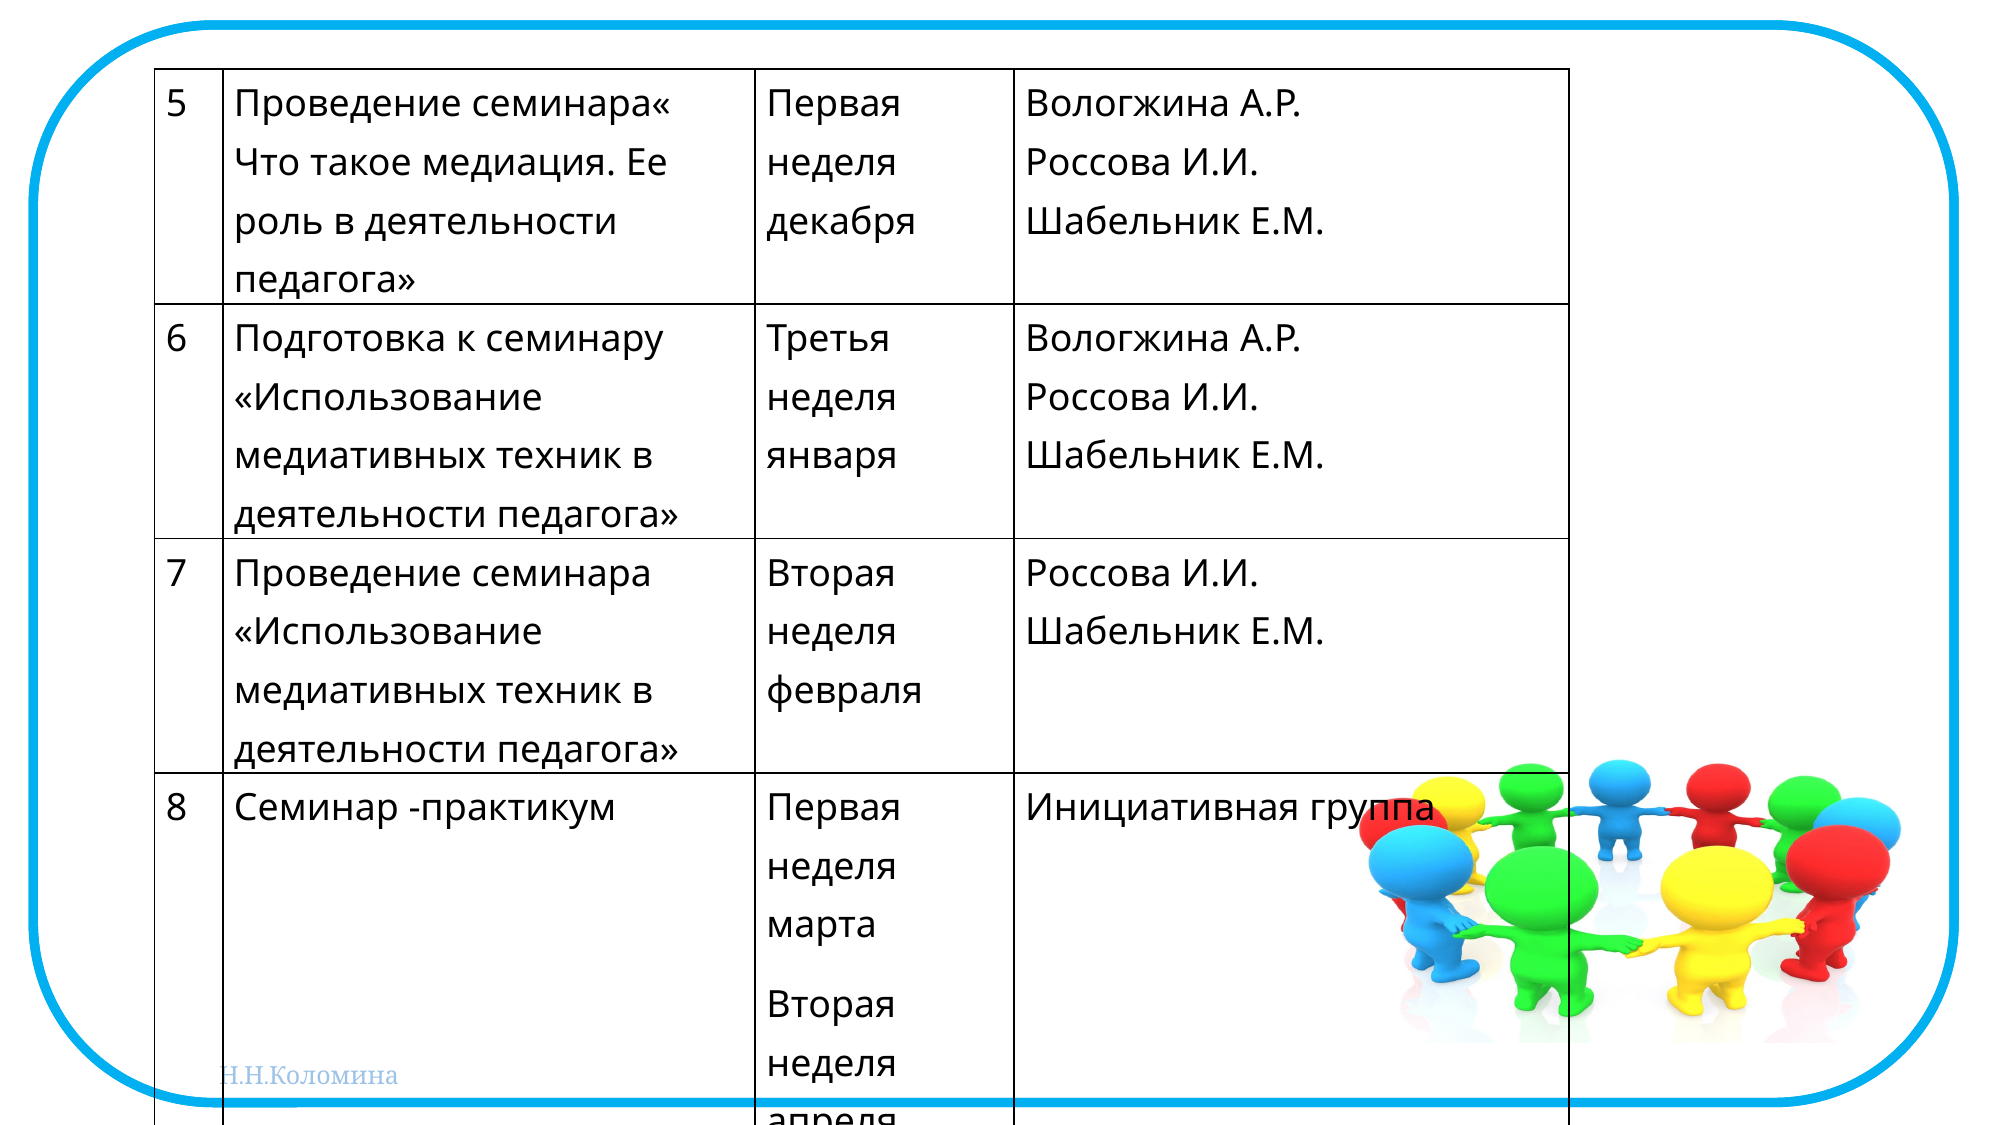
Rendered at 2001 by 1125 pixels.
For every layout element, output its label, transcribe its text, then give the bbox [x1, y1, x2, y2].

table_header 5 [155, 70, 222, 303]
table_cell Россова И.И. Шабельник Е.М. [1015, 539, 1568, 772]
table_cell Третья неделя января [756, 305, 1013, 538]
table_cell 6 [155, 305, 222, 538]
picture [1570, 728, 1909, 1043]
table_cell 7 [155, 539, 222, 772]
table_header Первая неделя декабря [756, 70, 1013, 303]
table_cell Первая неделя марта Вторая неделя апреля [756, 774, 1013, 1125]
table_cell Вологжина А.Р. Россова И.И. Шабельник Е.М. [1015, 305, 1568, 538]
table_cell Инициативная группа [1015, 774, 1568, 1125]
table_cell Вторая неделя февраля [756, 539, 1013, 772]
table_cell Подготовка к семинару «Использование медиативных техник в деятельности педагога» [224, 305, 754, 538]
table_cell Семинар -практикум [224, 774, 754, 1125]
table_header Проведение семинара« Что такое медиация. Ее роль в деятельности педагога» [224, 70, 754, 303]
table_cell Проведение семинара «Использование медиативных техник в деятельности педагога» [224, 539, 754, 772]
table_header Вологжина А.Р. Россова И.И. Шабельник Е.М. [1015, 70, 1568, 303]
table_cell 8 [155, 774, 222, 1125]
